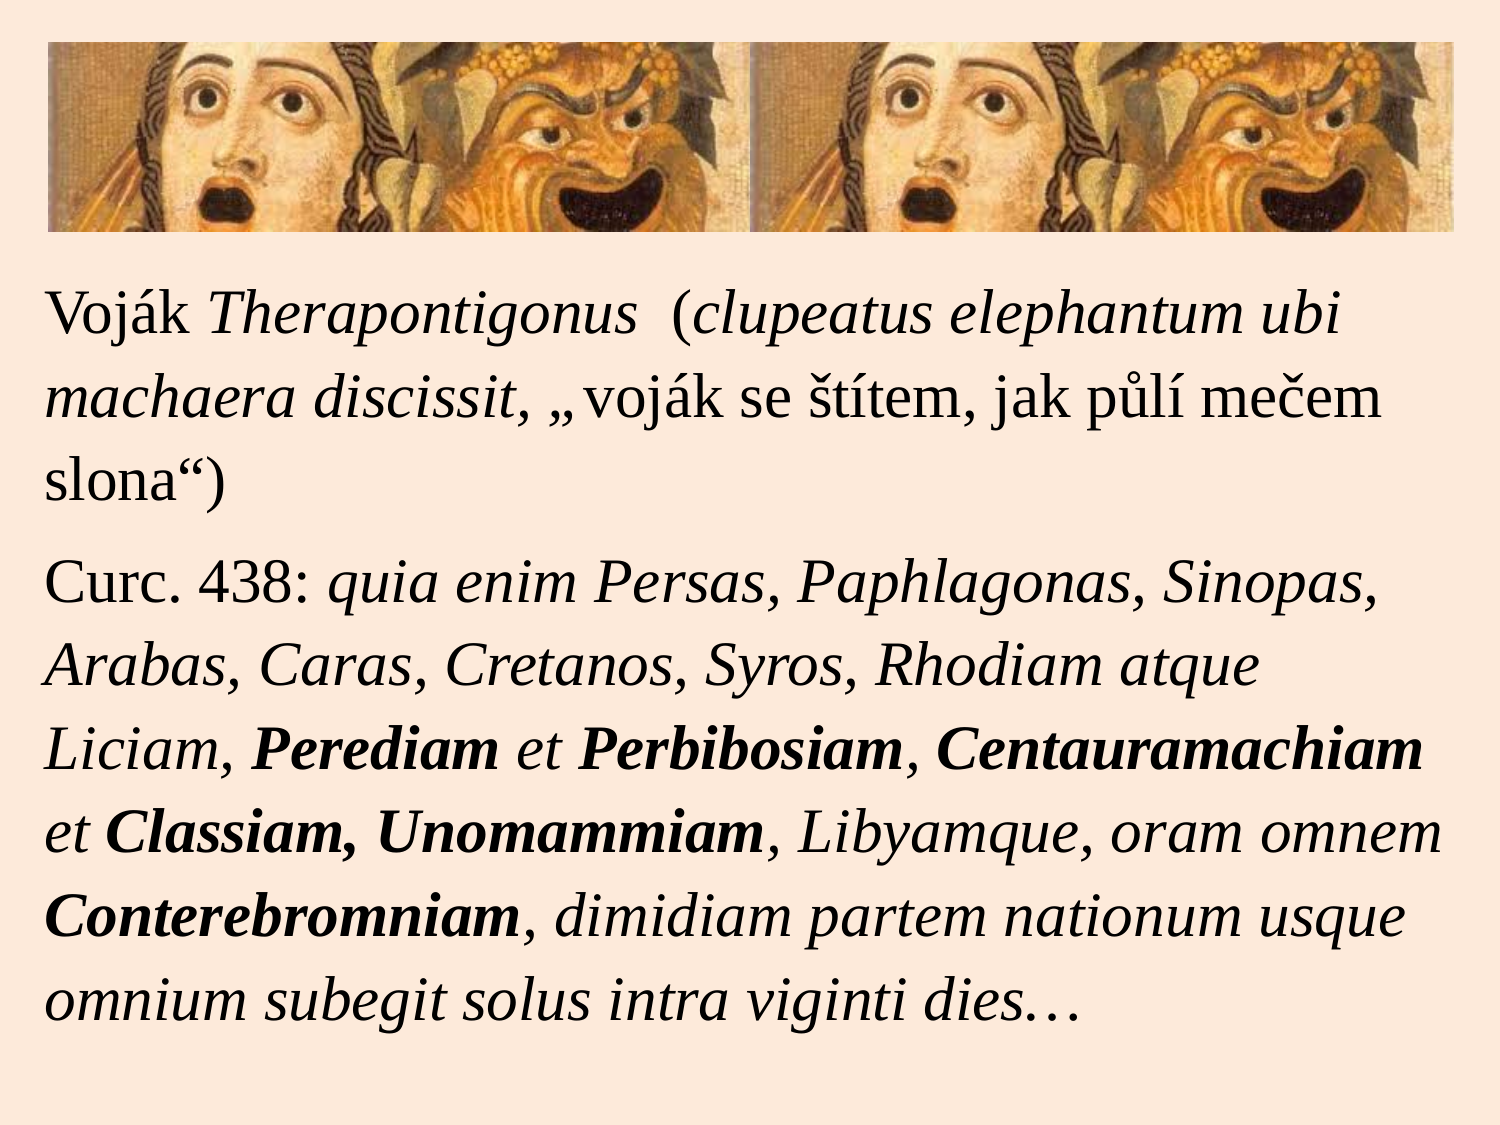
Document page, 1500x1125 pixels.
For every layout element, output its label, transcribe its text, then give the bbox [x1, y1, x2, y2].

list Voják Therapontigonus (clupeatus elephantum ubi machaera discissit, „voják se štítem, jak půlí mečem slona“) Curc. 438: quia enim Persas, Paphlagonas, Sinopas, Arabas, Caras, Cretanos, Syros, Rhodiam atque Liciam, Perediam et Perbibosiam, Centauramachiam et Classiam, Unomammiam, Libyamque, oram omnem Conterebromniam, dimidiam partem nationum usque omnium subegit solus intra viginti dies… [29, 255, 1471, 1106]
picture [48, 42, 1454, 232]
